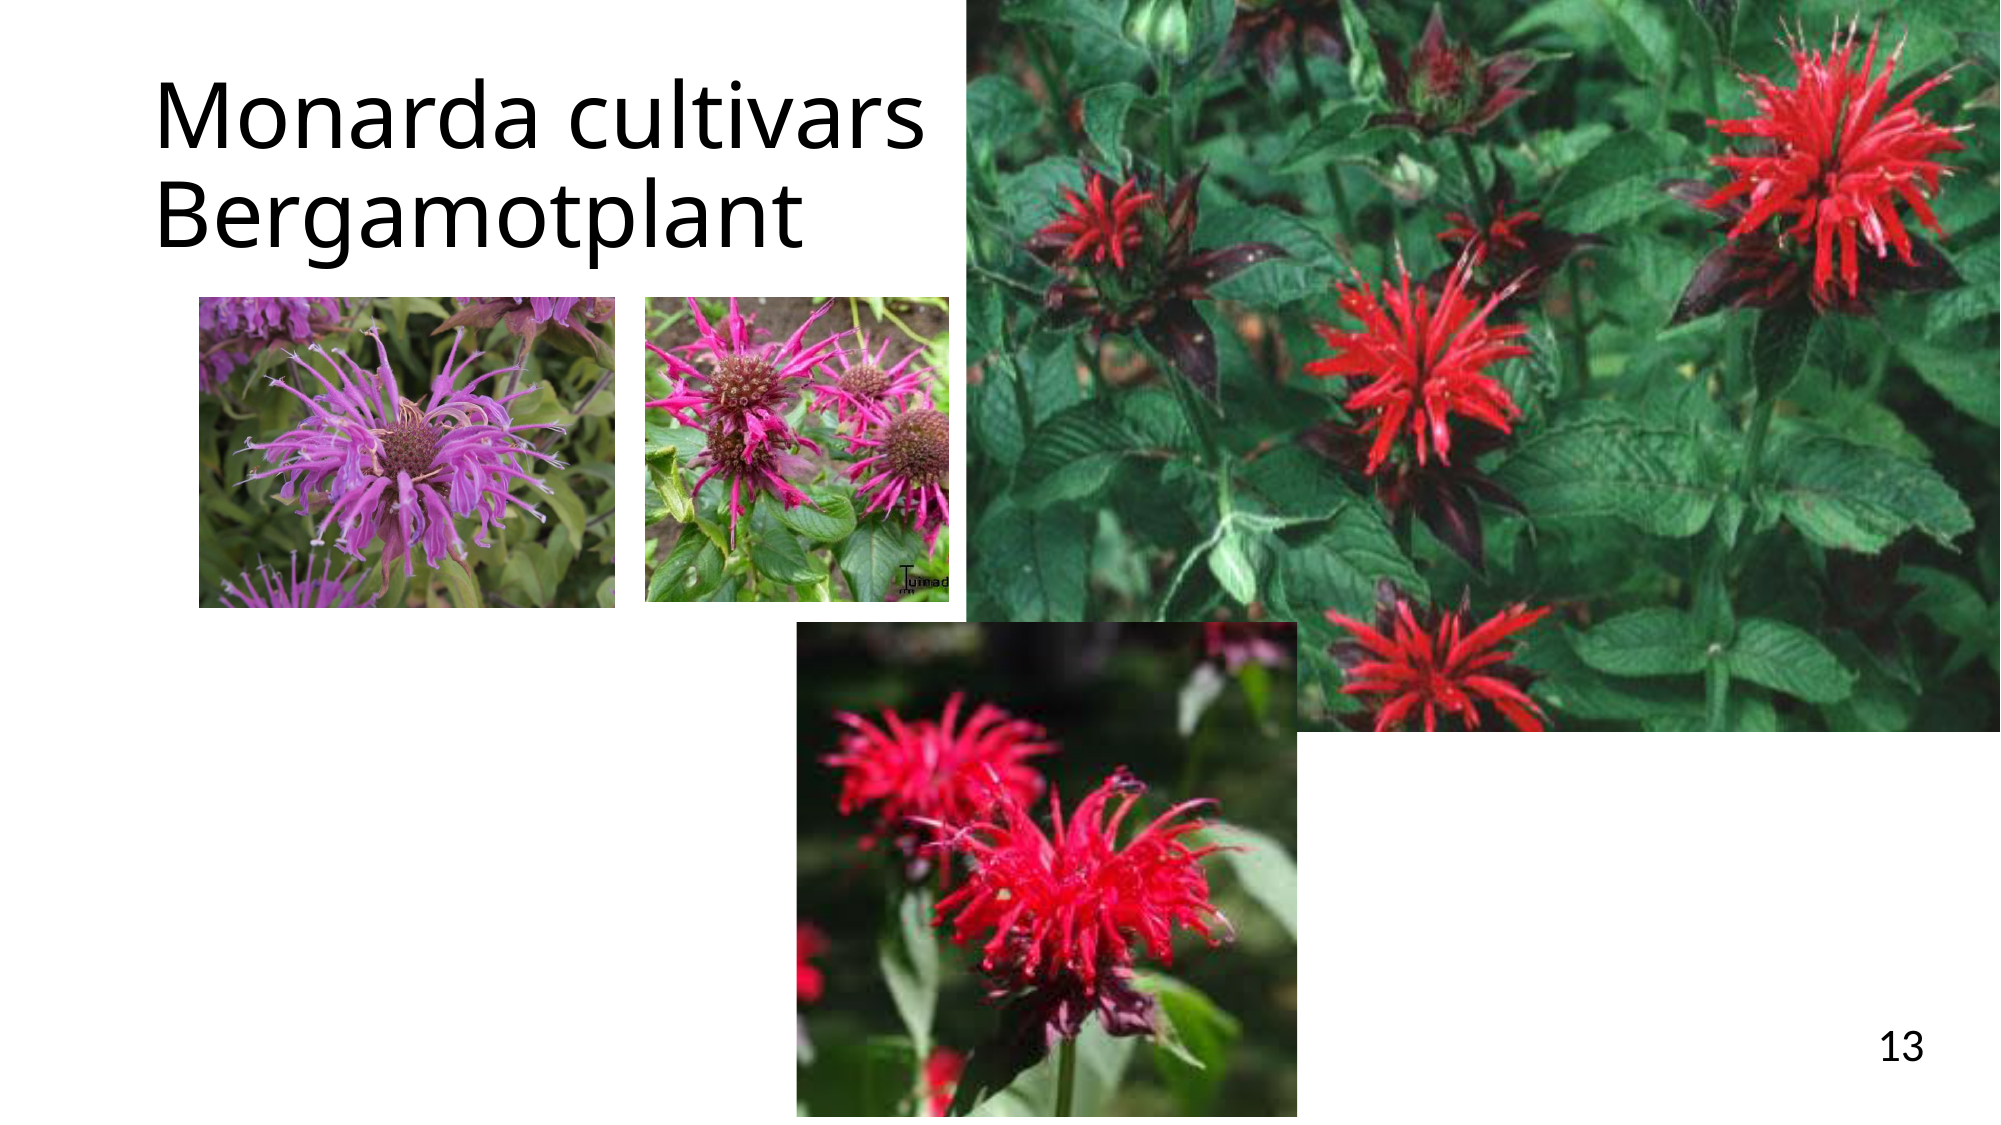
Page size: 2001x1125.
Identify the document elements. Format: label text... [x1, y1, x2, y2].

text_box 13 [1862, 1013, 1949, 1112]
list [796, 622, 1298, 1117]
title Monarda cultivars Bergamotplant [137, 59, 966, 278]
picture [199, 297, 615, 608]
picture [966, 0, 2000, 732]
picture [644, 297, 949, 602]
